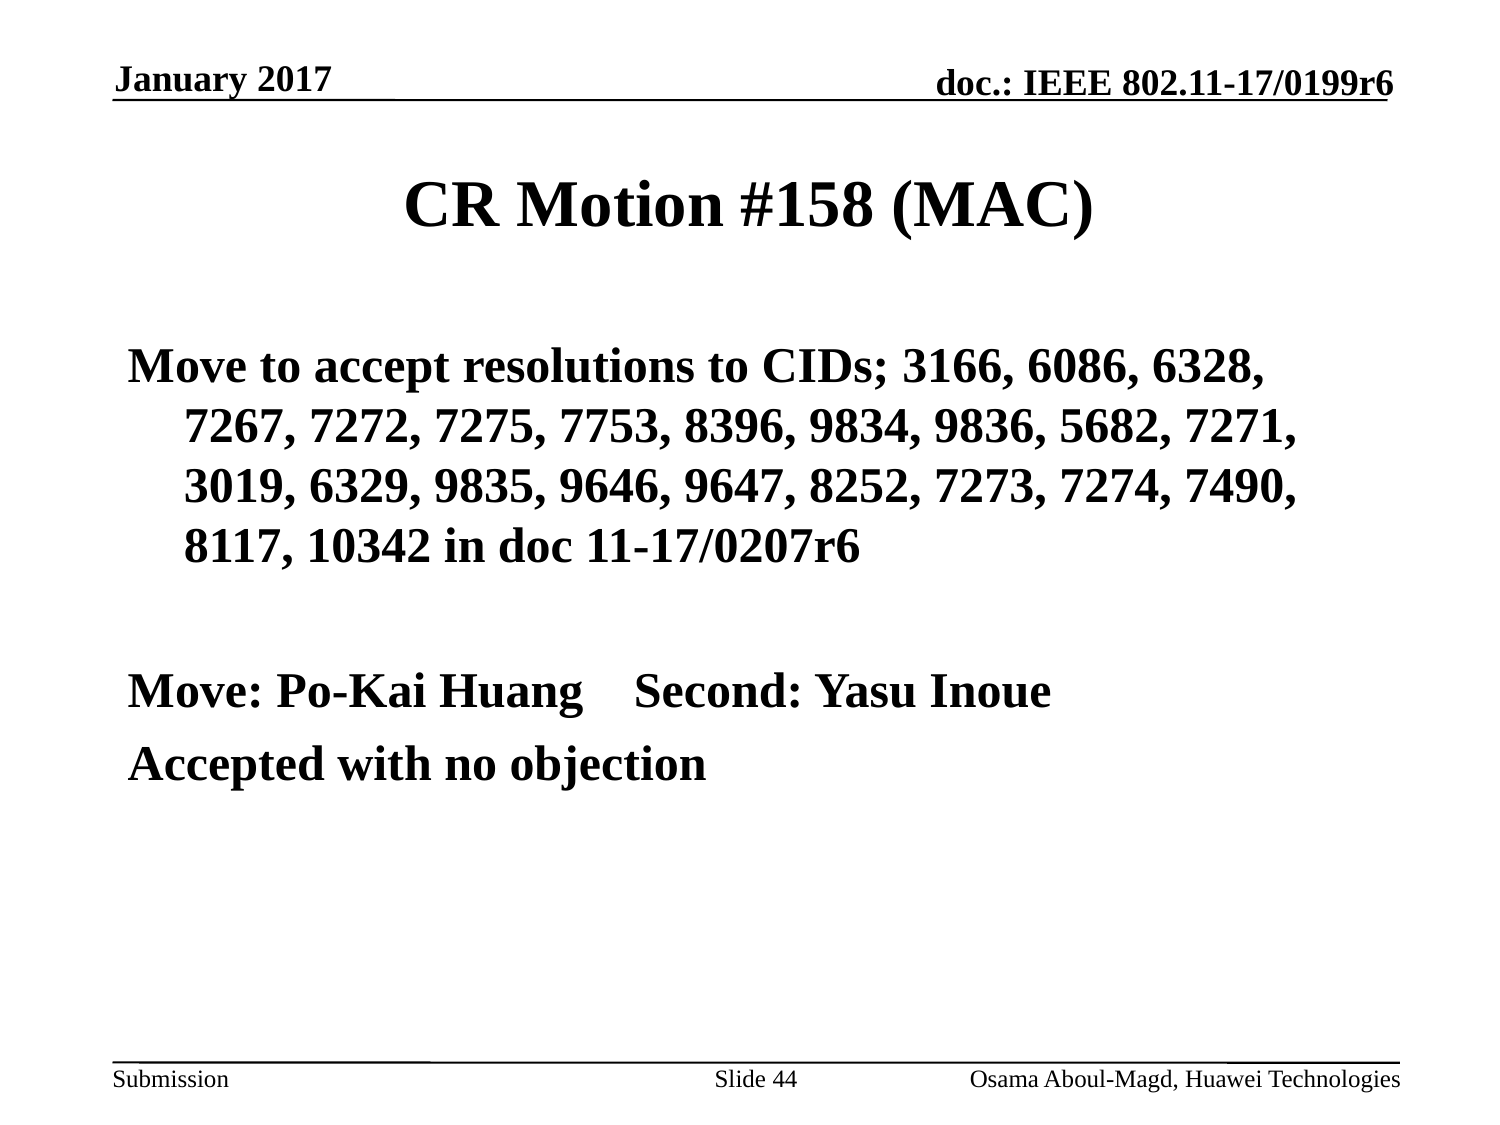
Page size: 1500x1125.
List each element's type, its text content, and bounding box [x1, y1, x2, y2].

slide_number Slide 44 [712, 1061, 800, 1123]
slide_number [114, 54, 423, 100]
list Move to accept resolutions to CIDs; 3166, 6086, 6328, 7267, 7272, 7275, 7753, 8396, 9834, 9836, 5682, 7271, 3019, 6329, 9835, 9646, 9647, 8252, 7273, 7274, 7490, 8117, 10342 in doc 11-17/0207r6 Move: Po-Kai Huang Second: Yasu Inoue Accepted with no objection [112, 324, 1388, 1000]
footer Osama Aboul-Magd, Huawei Technologies [878, 1061, 1402, 1093]
title CR Motion #158 (MAC) [112, 112, 1388, 288]
